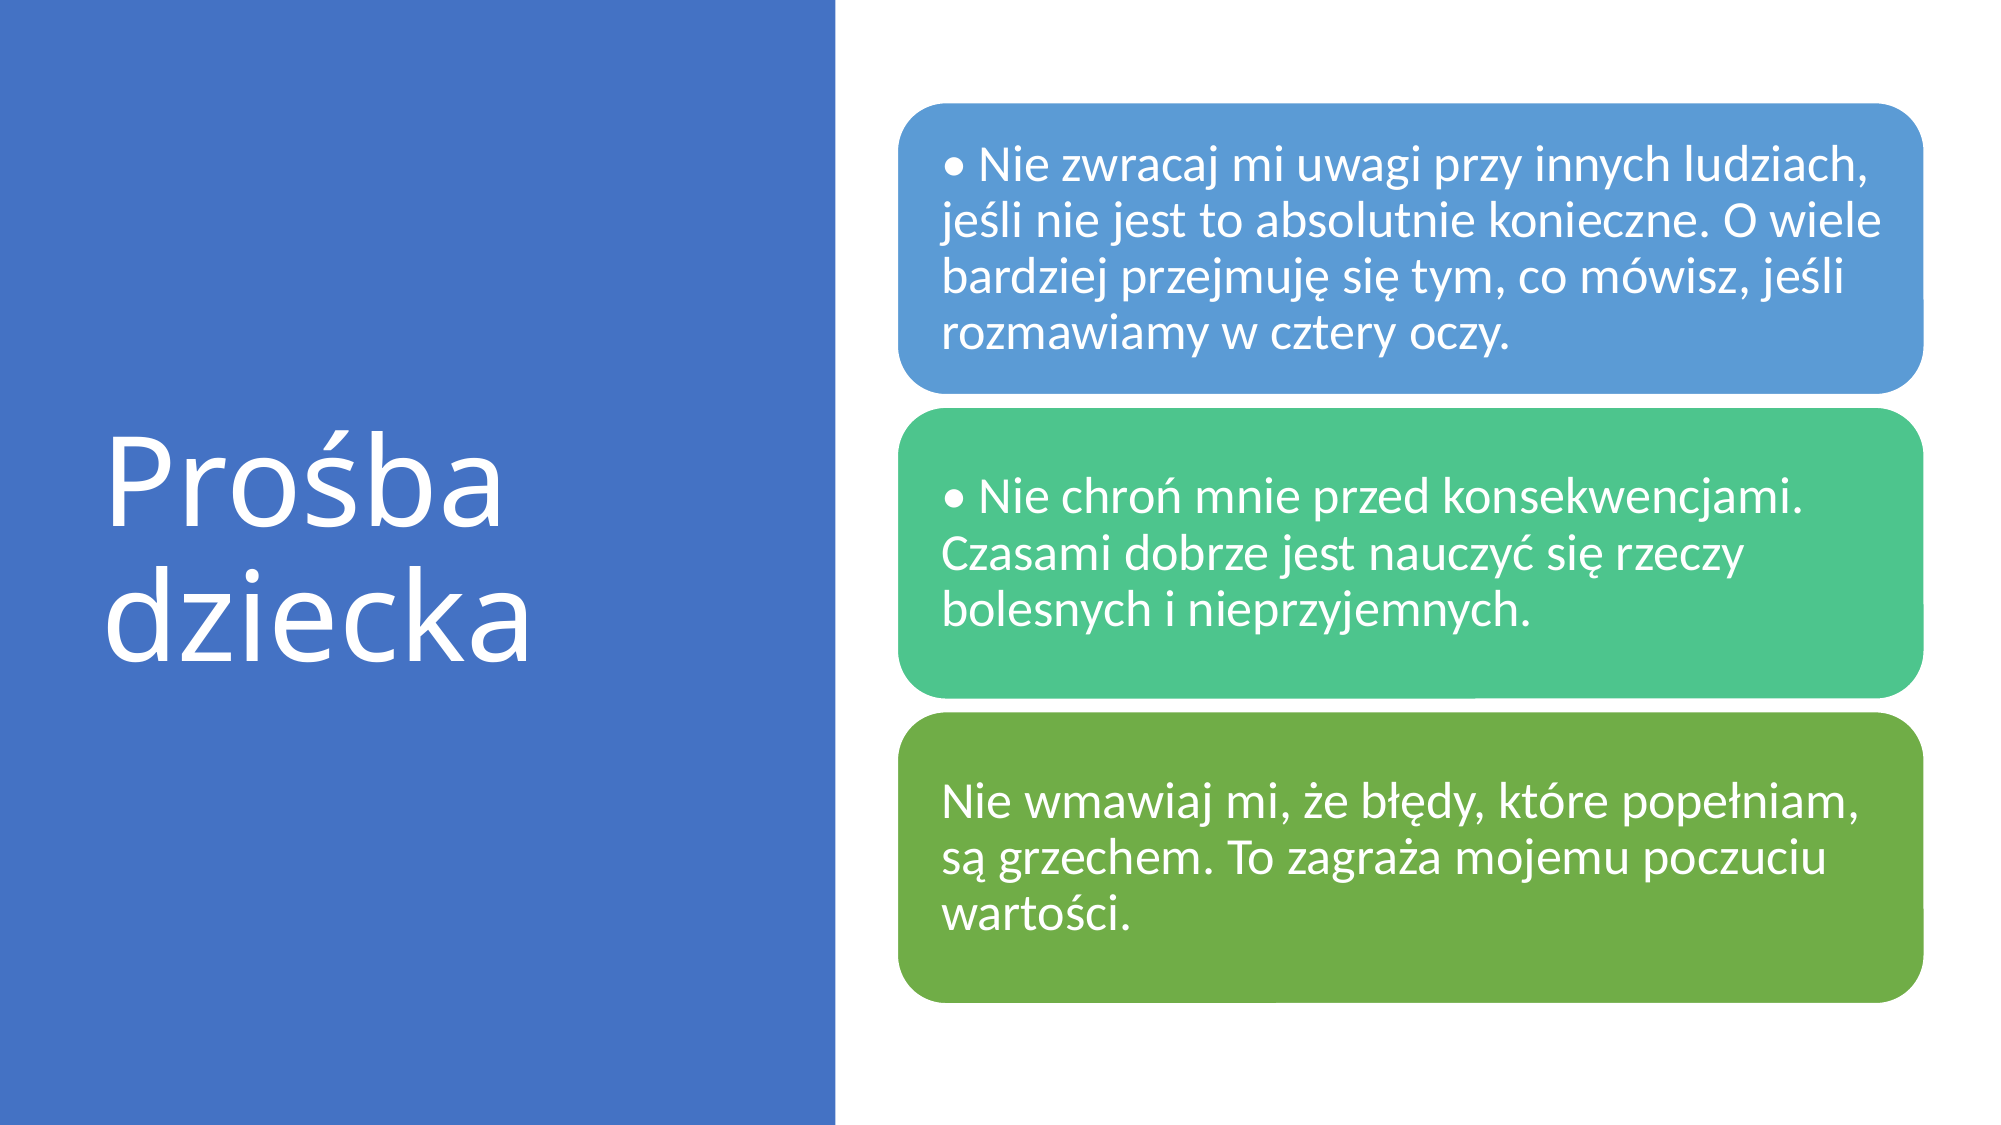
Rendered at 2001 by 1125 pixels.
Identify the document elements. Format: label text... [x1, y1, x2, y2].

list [897, 101, 1925, 1005]
text_box [0, 0, 836, 1125]
title Prośba dziecka [86, 101, 711, 1005]
